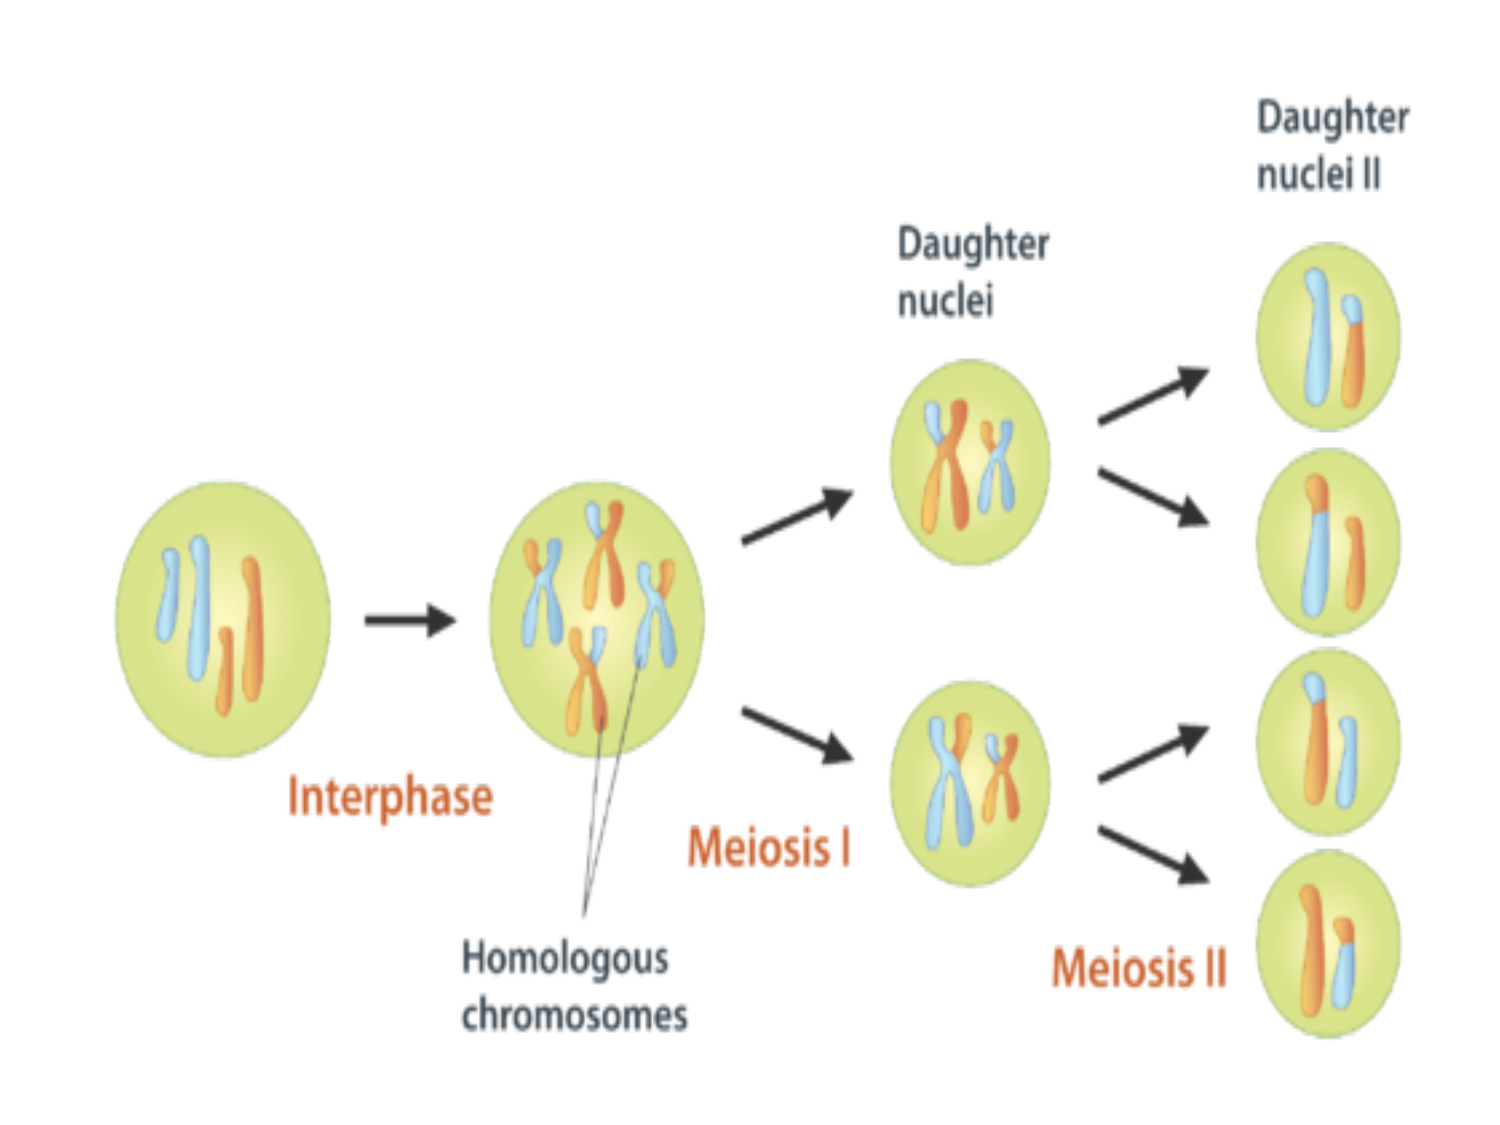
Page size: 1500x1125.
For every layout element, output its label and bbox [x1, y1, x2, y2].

picture [93, 93, 1430, 1044]
